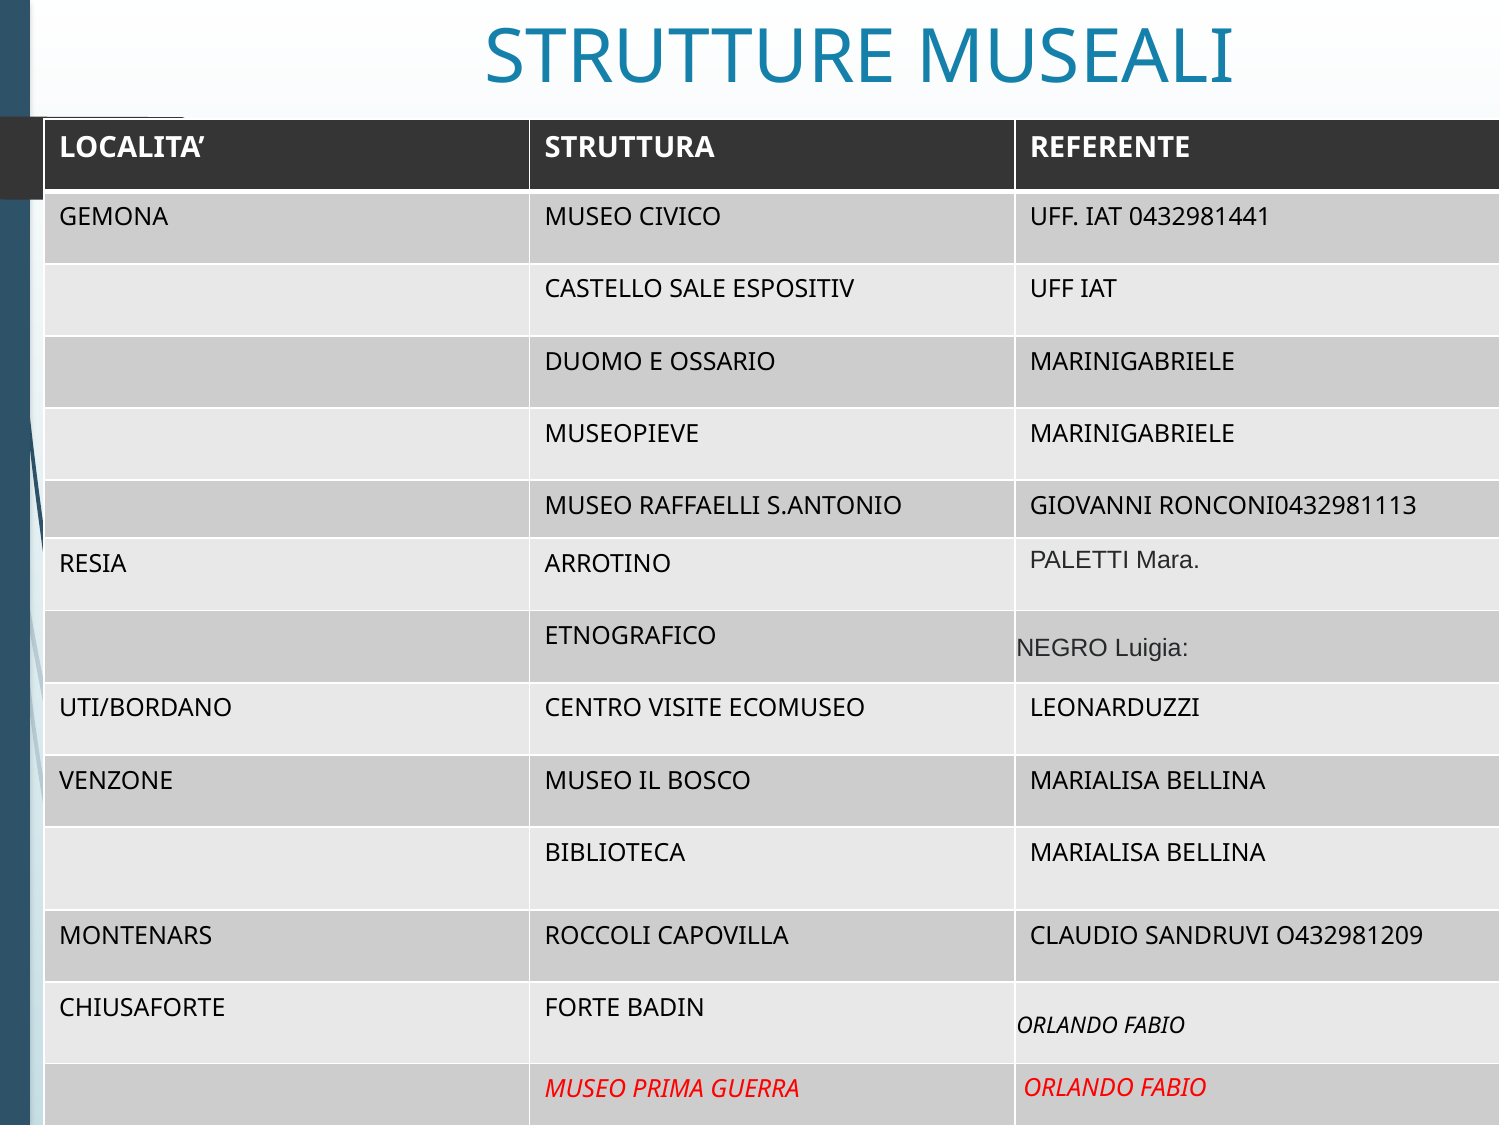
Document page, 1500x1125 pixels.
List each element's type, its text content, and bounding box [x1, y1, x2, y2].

table_cell UFF IAT [1016, 265, 1499, 335]
table_cell CLAUDIO SANDRUVI O432981209 [1016, 911, 1499, 981]
table_cell CASTELLO SALE ESPOSITIV [530, 265, 1014, 335]
table_cell ROCCOLI CAPOVILLA [530, 911, 1014, 981]
table_header STRUTTURA [530, 120, 1014, 189]
table_header LOCALITA’ [45, 120, 529, 189]
table_cell MUSEO CIVICO [530, 194, 1014, 263]
table_cell MARIALISA BELLINA [1016, 756, 1499, 826]
table_cell [45, 337, 529, 407]
table_cell [45, 828, 529, 909]
table_cell [45, 481, 529, 537]
table_cell MARINIGABRIELE [1016, 409, 1499, 479]
table_cell DUOMO E OSSARIO [530, 337, 1014, 407]
table_cell VENZONE [45, 756, 529, 826]
table_cell MUSEO PRIMA GUERRA [530, 1064, 1014, 1125]
table_header REFERENTE [1016, 120, 1499, 189]
table_cell MUSEO RAFFAELLI S.ANTONIO [530, 481, 1014, 537]
table_cell MUSEO IL BOSCO [530, 756, 1014, 826]
table_cell BIBLIOTECA [530, 828, 1014, 909]
table_cell FORTE BADIN [530, 983, 1014, 1063]
table_cell [45, 409, 529, 479]
table_cell MUSEOPIEVE [530, 409, 1014, 479]
table_cell LEONARDUZZI [1016, 684, 1499, 754]
title STRUTTURE MUSEALI [319, 0, 1400, 118]
table_cell RESIA [45, 539, 529, 610]
table_cell NEGRO Luigia: [1016, 611, 1499, 682]
table_cell GEMONA [45, 194, 529, 263]
table_cell CHIUSAFORTE [45, 983, 529, 1063]
table_cell [45, 1064, 529, 1125]
table_cell MARINIGABRIELE [1016, 337, 1499, 407]
table_cell [45, 265, 529, 335]
table_cell ARROTINO [530, 539, 1014, 610]
table_cell ETNOGRAFICO [530, 611, 1014, 682]
table_cell PALETTI Mara. [1016, 539, 1499, 610]
table_cell ORLANDO FABIO [1016, 1064, 1499, 1125]
table_cell MARIALISA BELLINA [1016, 828, 1499, 909]
table_cell MONTENARS [45, 911, 529, 981]
table_cell CENTRO VISITE ECOMUSEO [530, 684, 1014, 754]
table_cell GIOVANNI RONCONI0432981113 [1016, 481, 1499, 537]
table_cell UFF. IAT 0432981441 [1016, 194, 1499, 263]
table_cell UTI/BORDANO [45, 684, 529, 754]
table_cell [45, 611, 529, 682]
table_cell ORLANDO FABIO [1016, 983, 1499, 1063]
